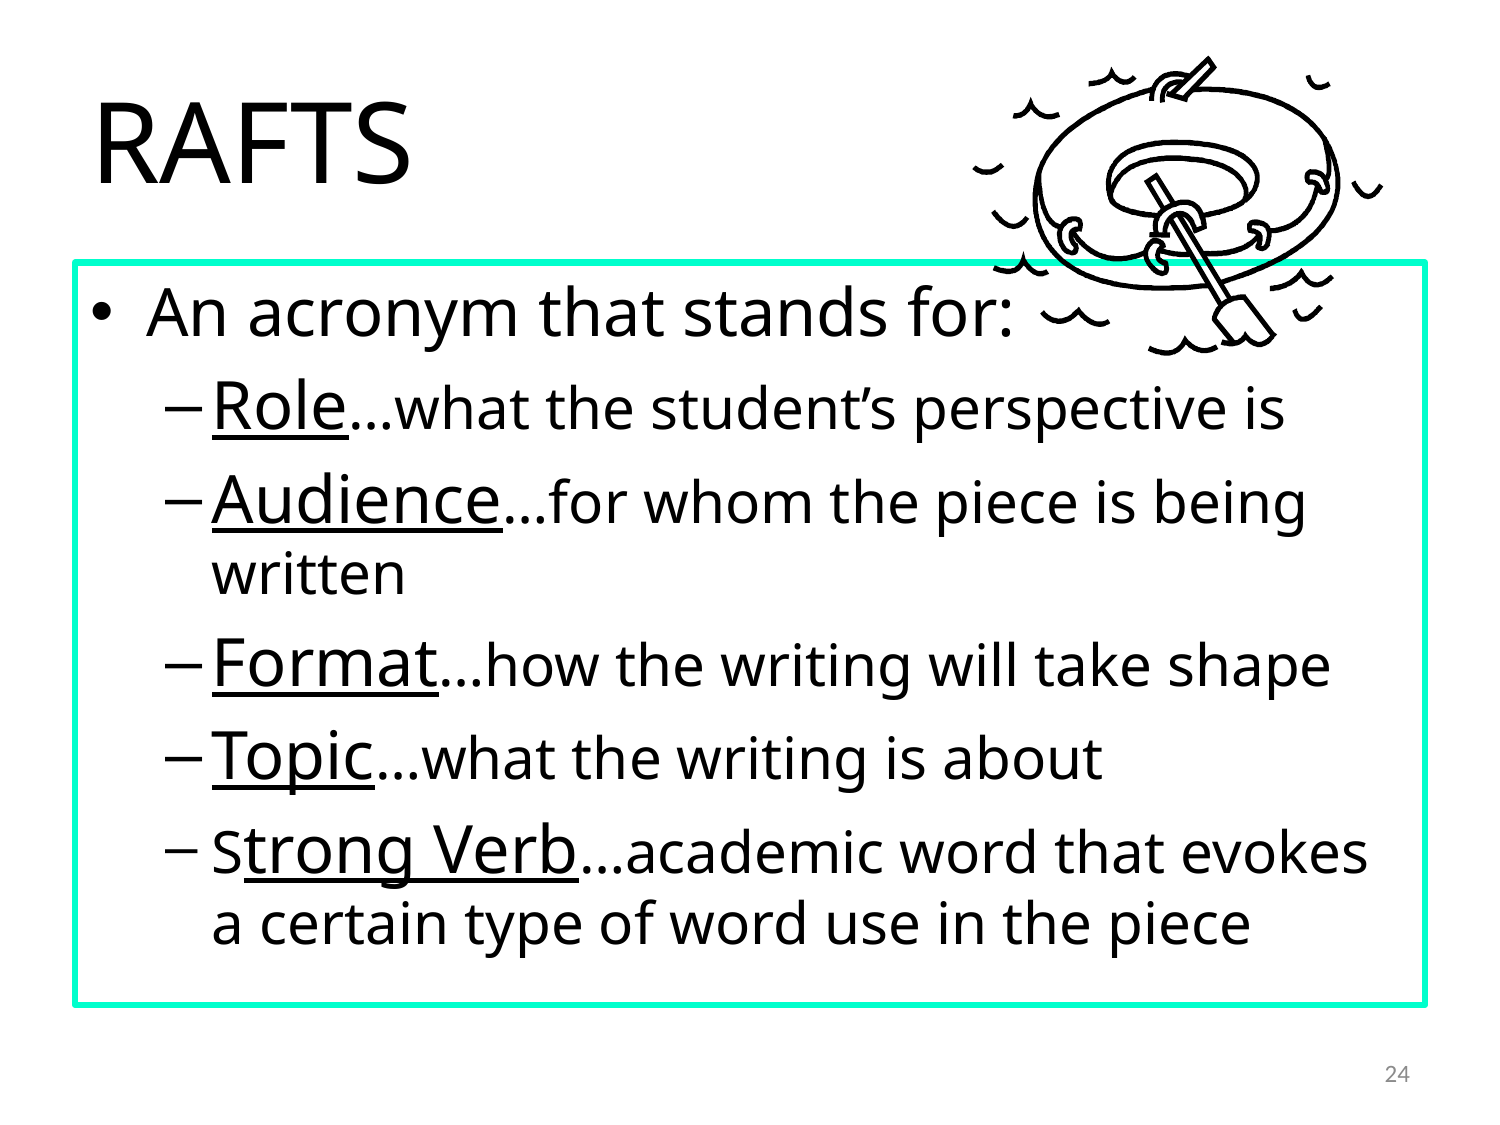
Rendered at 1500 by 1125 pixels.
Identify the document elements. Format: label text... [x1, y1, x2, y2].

title RAFTS [75, 45, 1425, 233]
slide_number 24 [1074, 1042, 1425, 1103]
picture [971, 55, 1384, 356]
list An acronym that stands for: Role…what the student’s perspective is Audience…for whom the piece is being written Format…how the writing will take shape Topic…what the writing is about Strong Verb…academic word that evokes a certain type of word use in the piece [75, 262, 1425, 1005]
